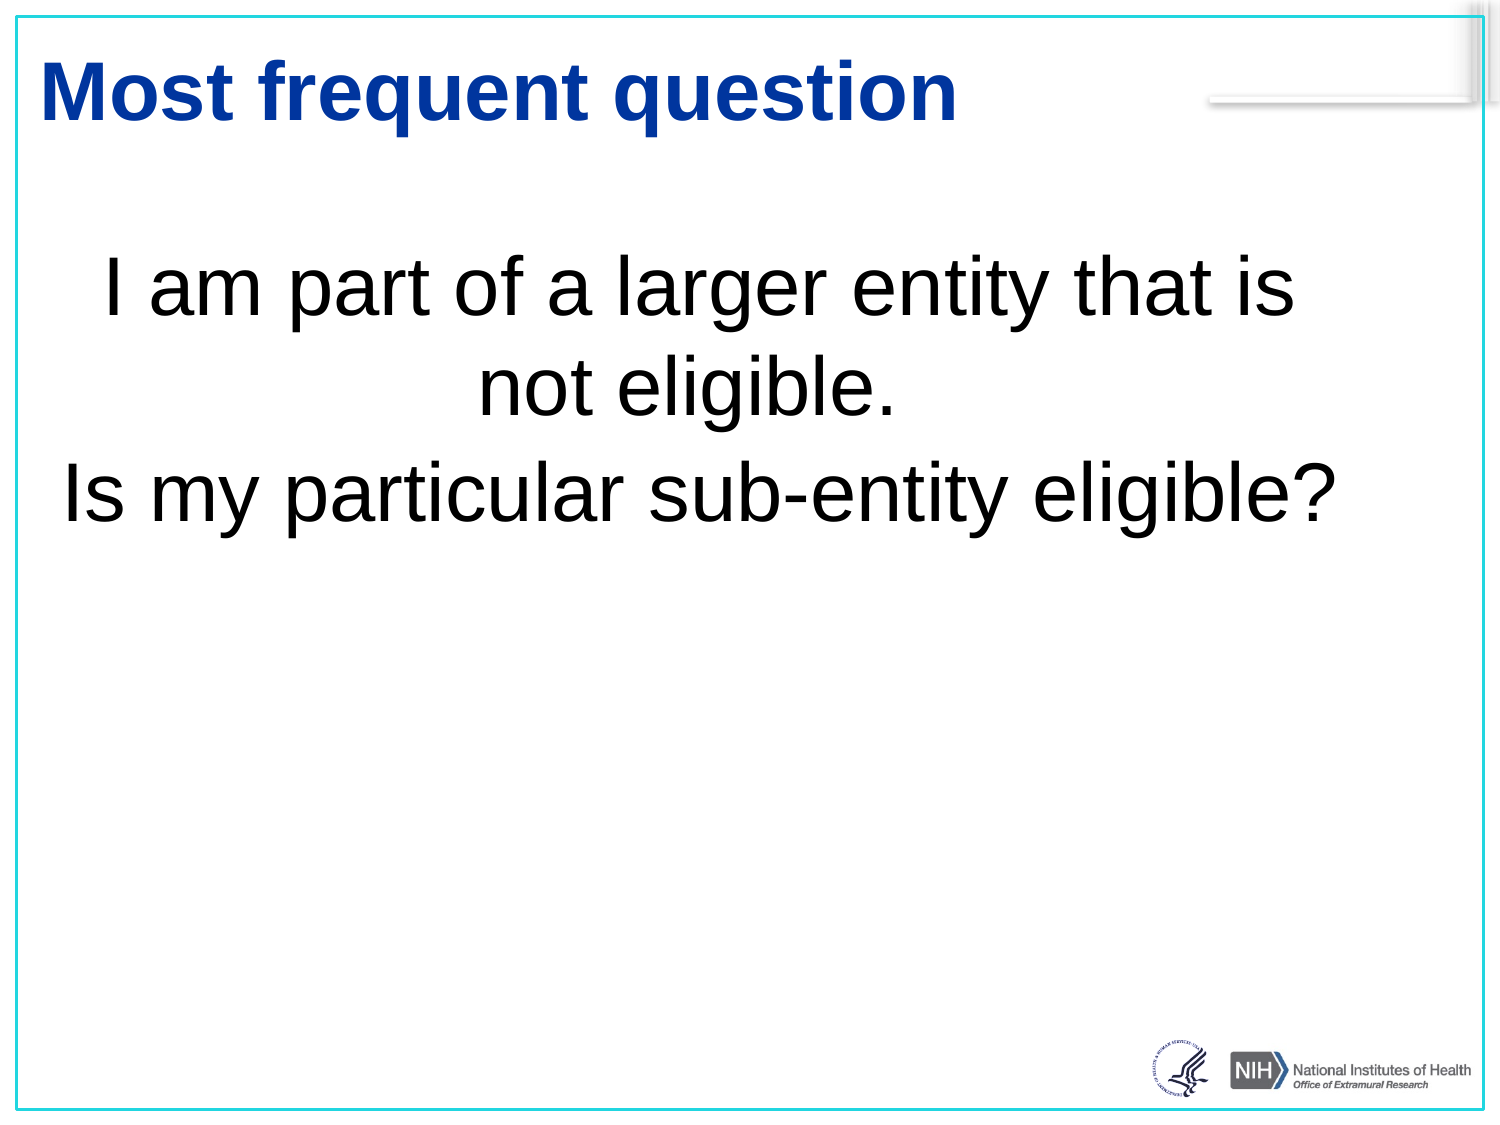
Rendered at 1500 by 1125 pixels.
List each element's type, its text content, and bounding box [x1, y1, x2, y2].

picture [1224, 1043, 1475, 1094]
list I am part of a larger entity that is not eligible. Is my particular sub-entity eligible? [24, 224, 1376, 935]
title Most frequent question [24, 0, 1476, 176]
